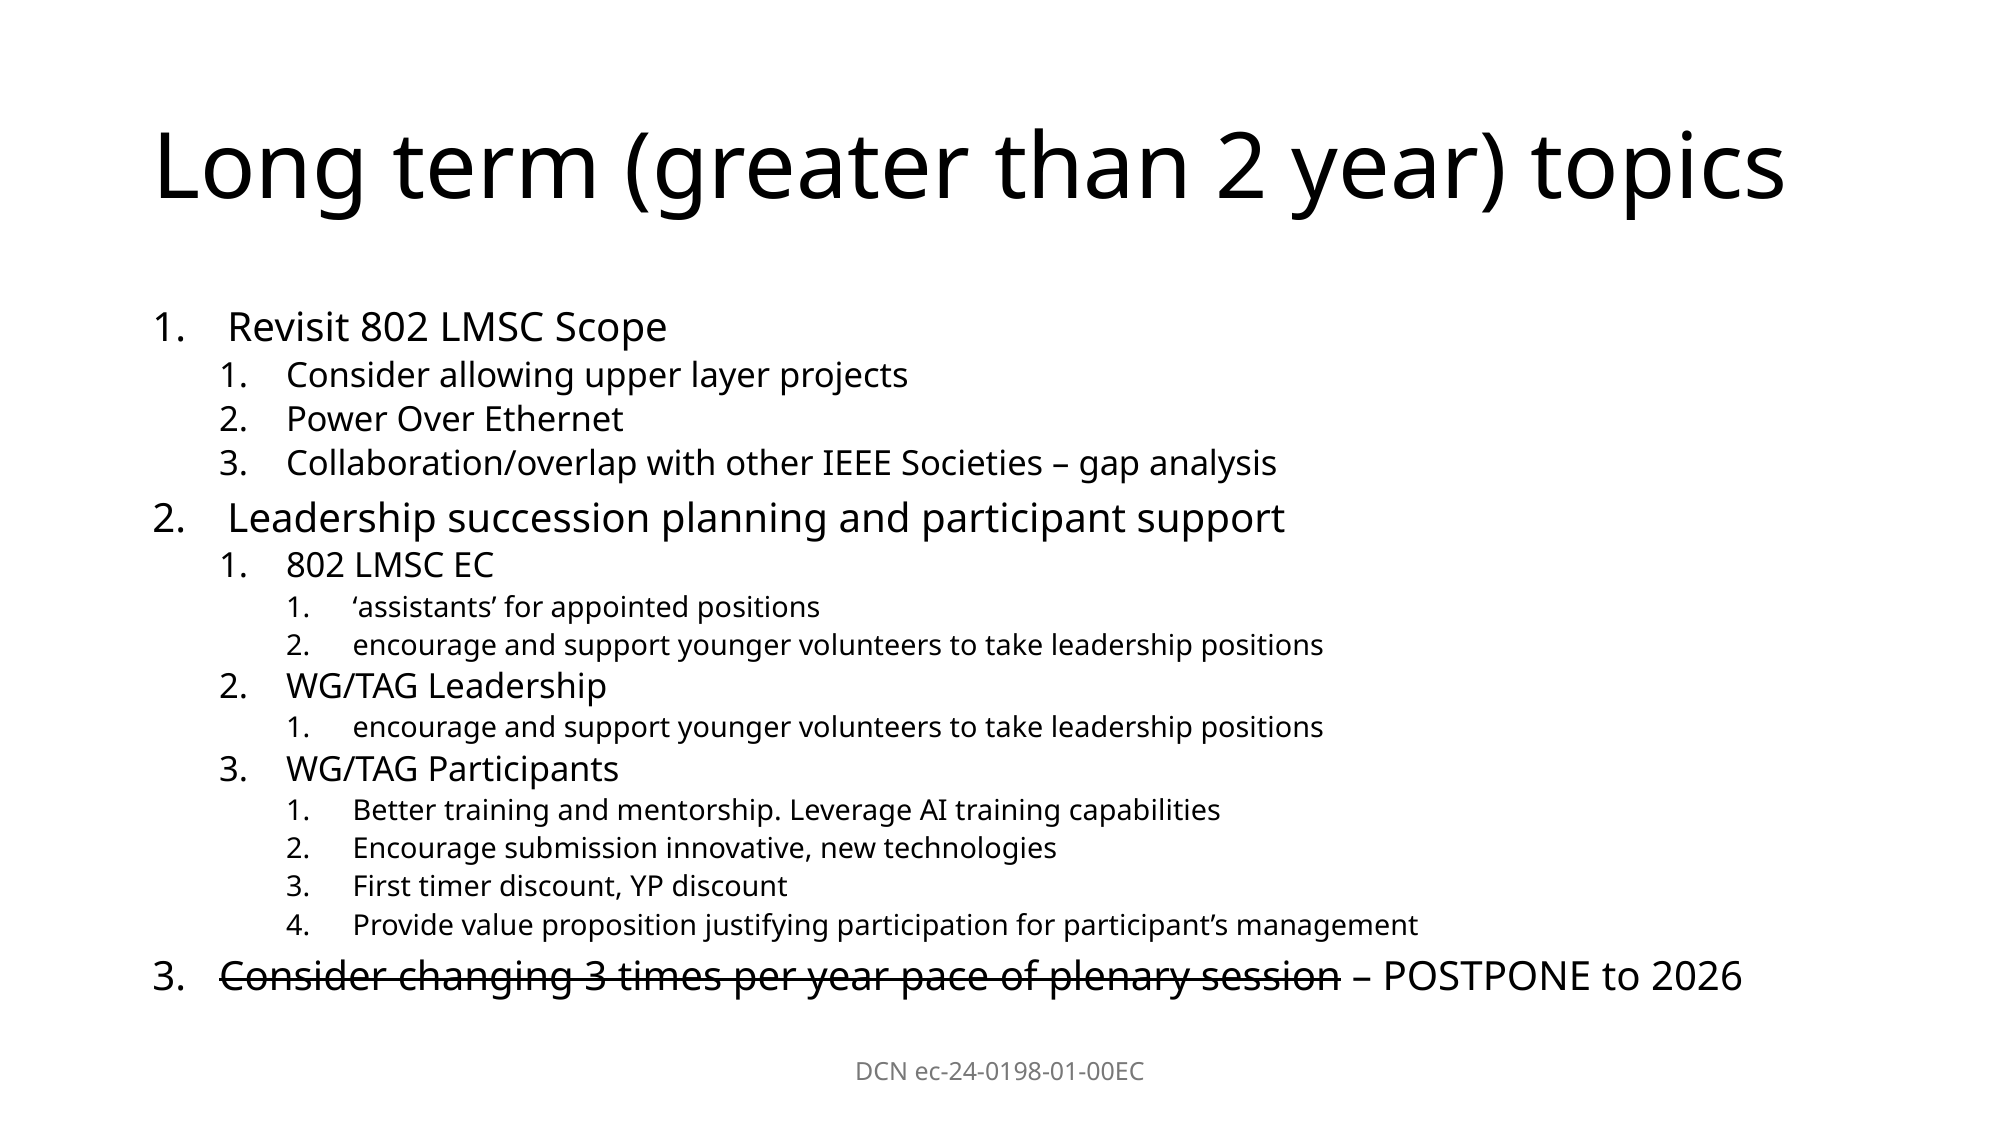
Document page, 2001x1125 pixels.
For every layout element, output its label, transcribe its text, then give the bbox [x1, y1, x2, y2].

title Long term (greater than 2 year) topics [137, 59, 1863, 278]
list Revisit 802 LMSC Scope Consider allowing upper layer projects Power Over Ethernet Collaboration/overlap with other IEEE Societies – gap analysis Leadership succession planning and participant support 802 LMSC EC ‘assistants’ for appointed positions encourage and support younger volunteers to take leadership positions WG/TAG Leadership encourage and support younger volunteers to take leadership positions WG/TAG Participants Better training and mentorship. Leverage AI training capabilities Encourage submission innovative, new technologies First timer discount, YP discount Provide value proposition justifying participation for participant’s management Consider changing 3 times per year pace of plenary session – POSTPONE to 2026 [137, 299, 1863, 1014]
footer DCN ec-24-0198-01-00EC [662, 1042, 1338, 1103]
